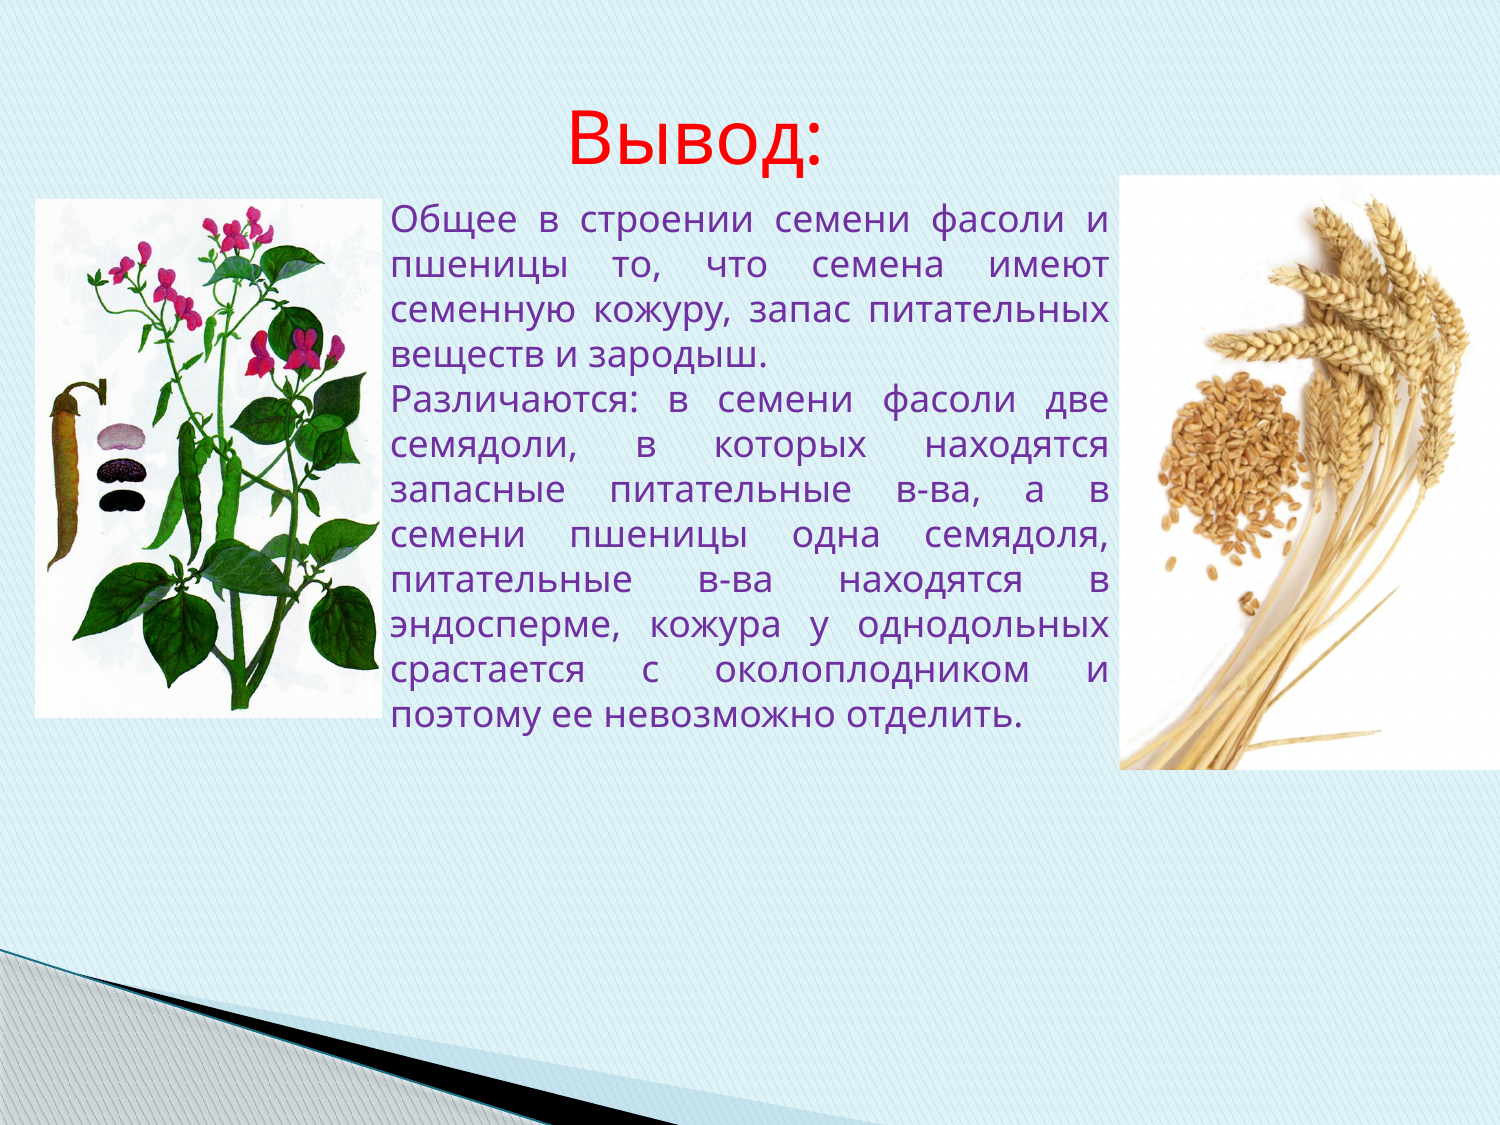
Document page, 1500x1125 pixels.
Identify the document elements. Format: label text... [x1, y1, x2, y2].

text_box Общее в строении семени фасоли и пшеницы то, что семена имеют семенную кожуру, запас питательных веществ и зародыш. Различаются: в семени фасоли две семядоли, в которых находятся запасные питательные в-ва, а в семени пшеницы одна семядоля, питательные в-ва находятся в эндосперме, кожура у однодольных срастается с околоплодником и поэтому ее невозможно отделить. [374, 187, 1119, 743]
picture [34, 198, 382, 718]
picture [1012, 176, 1500, 769]
text_box Вывод: [551, 81, 841, 187]
